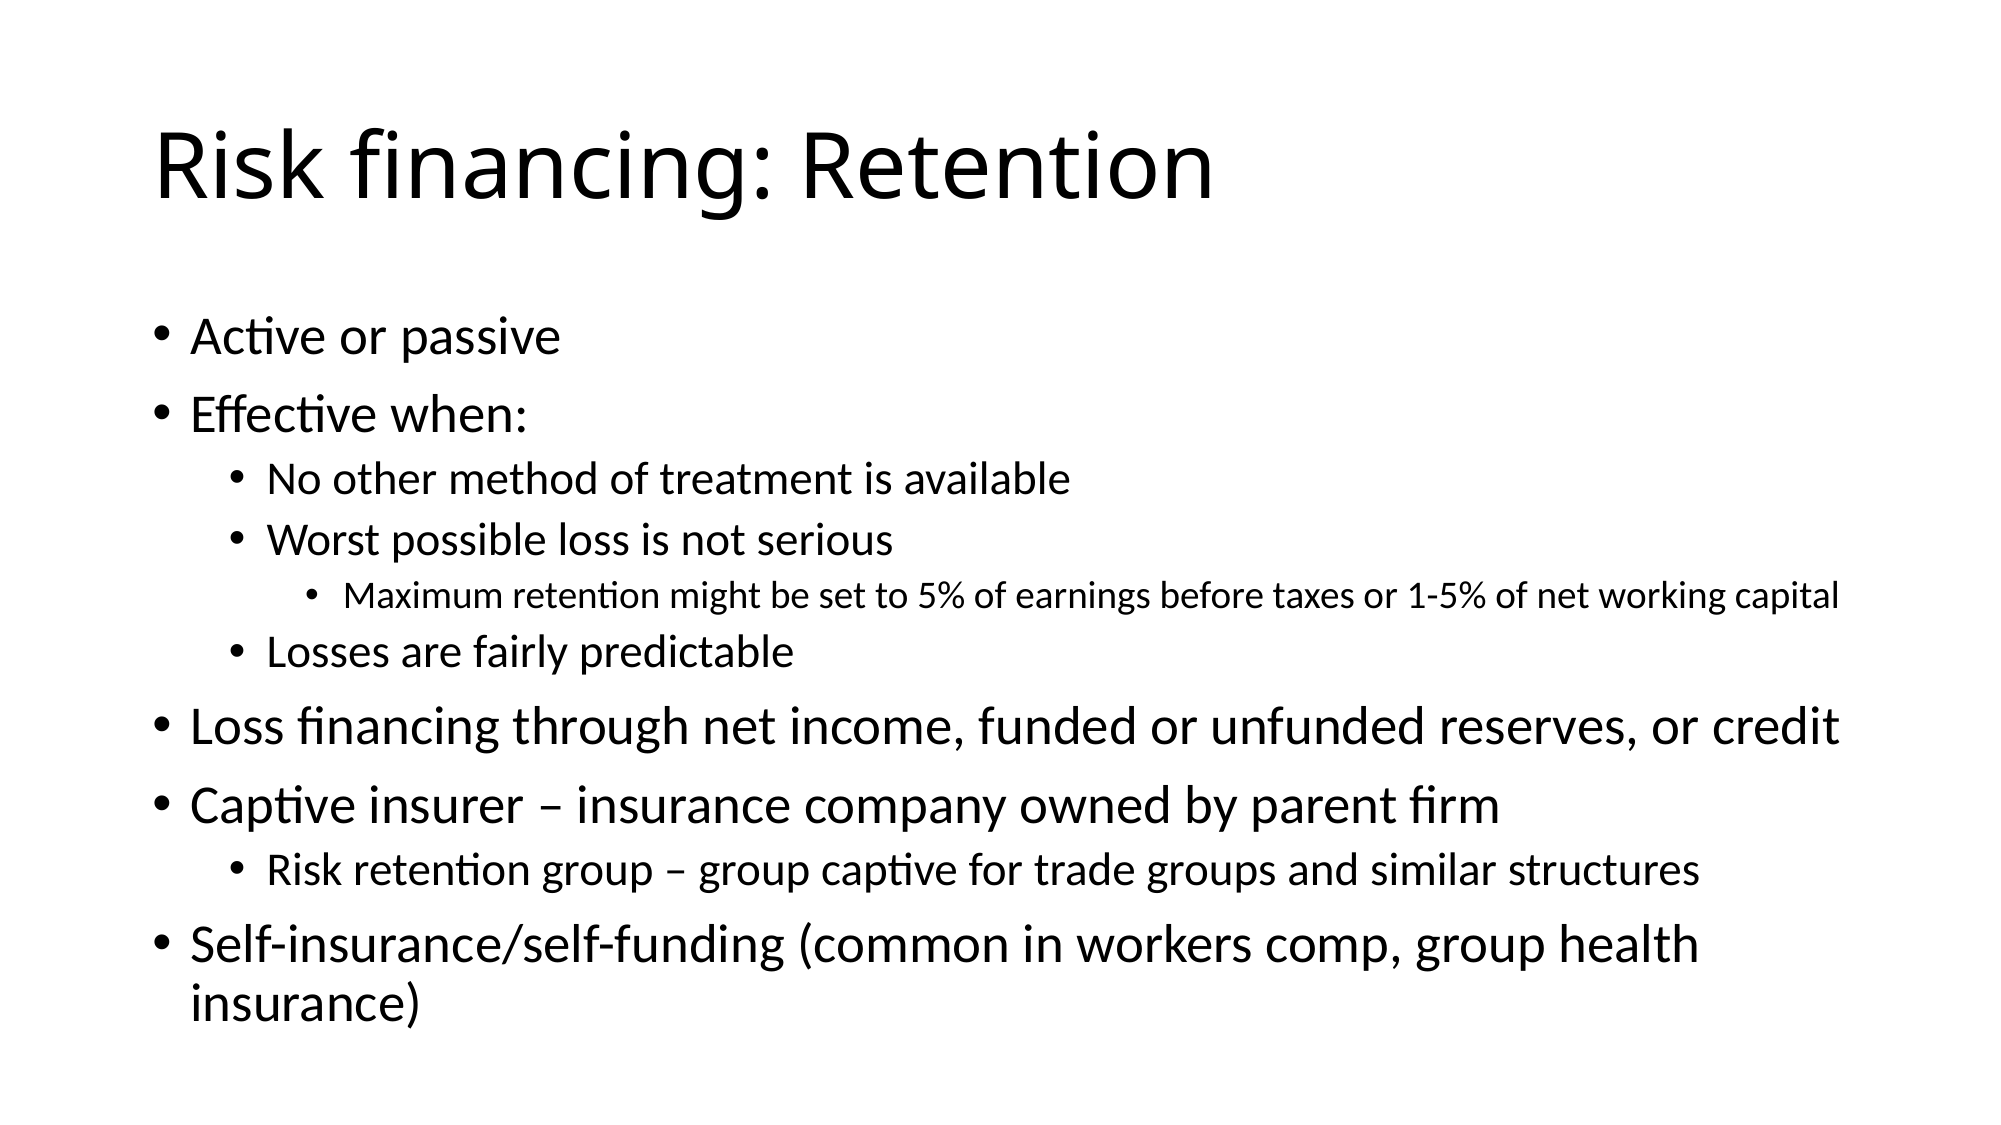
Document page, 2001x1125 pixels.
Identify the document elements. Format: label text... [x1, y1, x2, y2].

list Active or passive Effective when: No other method of treatment is available Worst possible loss is not serious Maximum retention might be set to 5% of earnings before taxes or 1-5% of net working capital Losses are fairly predictable Loss financing through net income, funded or unfunded reserves, or credit Captive insurer – insurance company owned by parent firm Risk retention group – group captive for trade groups and similar structures Self-insurance/self-funding (common in workers comp, group health insurance) [137, 299, 1863, 1052]
title Risk financing: Retention [137, 59, 1863, 278]
